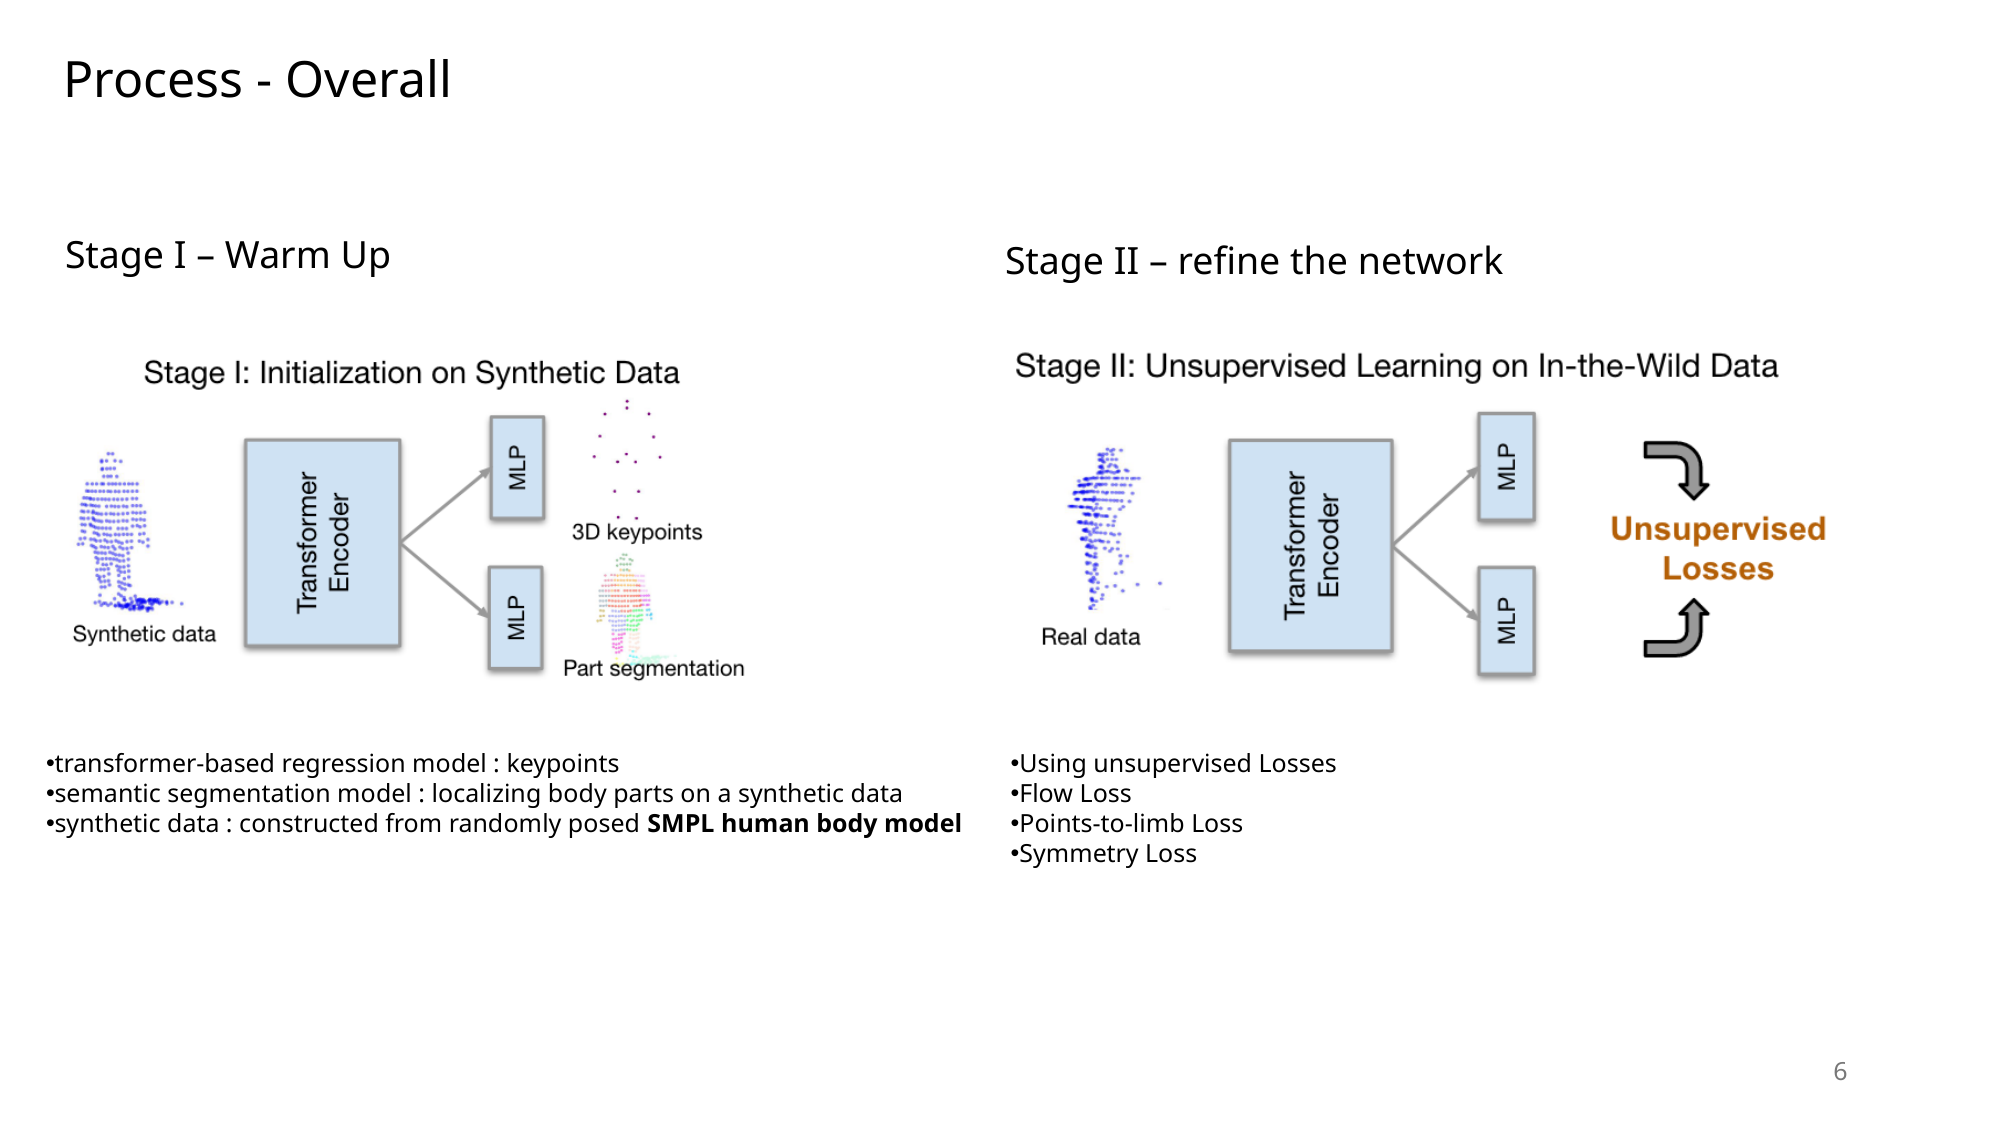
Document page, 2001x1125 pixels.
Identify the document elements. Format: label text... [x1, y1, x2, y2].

text_box Stage I – Warm Up [50, 223, 407, 284]
text_box Stage II – refine the network [990, 229, 1519, 290]
picture [0, 320, 763, 689]
text_box Using unsupervised Losses Flow Loss Points-to-limb Loss Symmetry Loss [995, 740, 1353, 875]
slide_number 6 [1412, 1042, 1863, 1103]
text_box Process - Overall [48, 40, 635, 116]
text_box transformer-based regression model : keypoints semantic segmentation model : localizing body parts on a synthetic data synthetic data : constructed from randomly posed SMPL human body model [31, 740, 978, 845]
picture [992, 327, 1844, 696]
